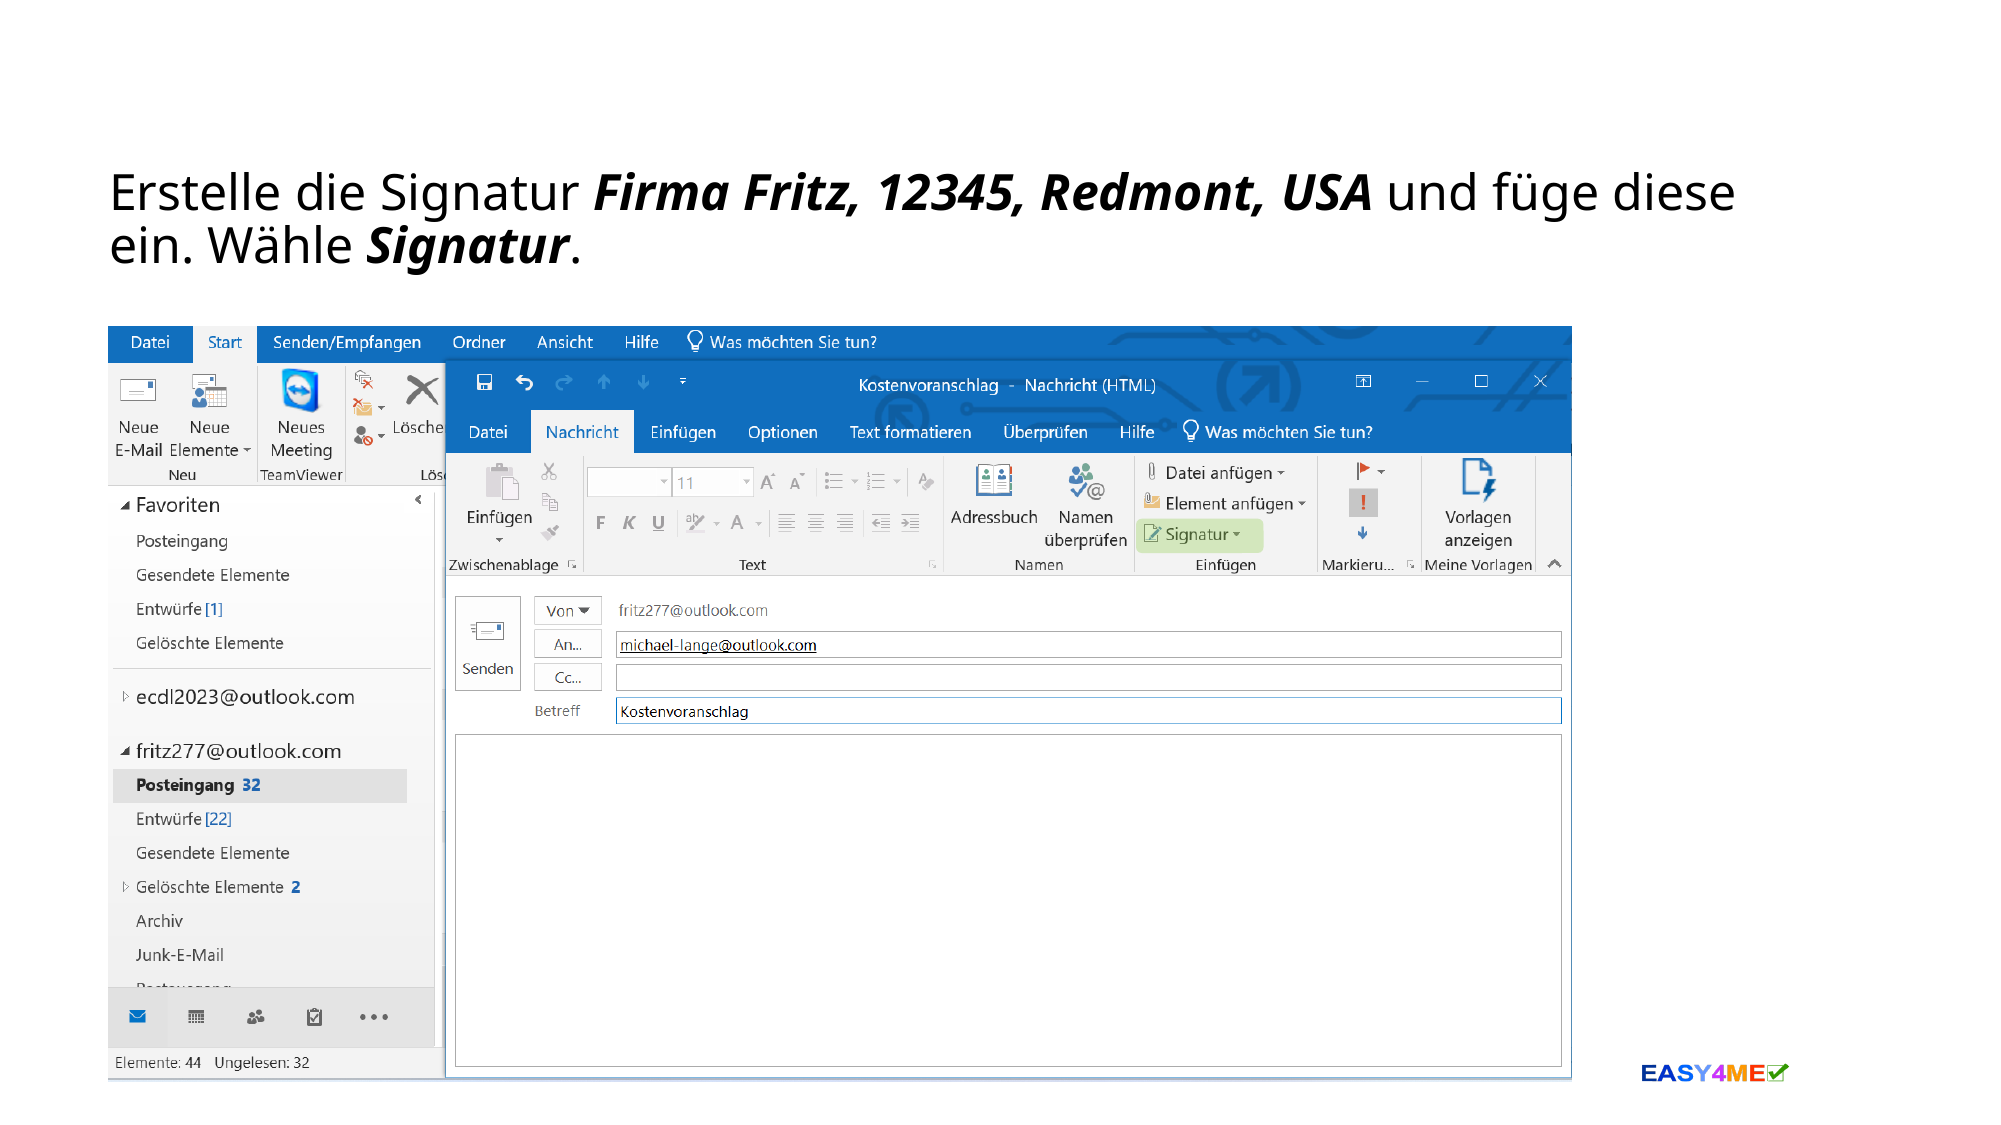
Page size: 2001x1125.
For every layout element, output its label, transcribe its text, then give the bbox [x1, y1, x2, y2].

picture [1637, 1060, 1795, 1085]
text_box Erstelle die Signatur Firma Fritz, 12345, Redmont, USA und füge diese ein. Wähle Signatur. [94, 112, 1820, 330]
picture [108, 326, 1572, 1082]
